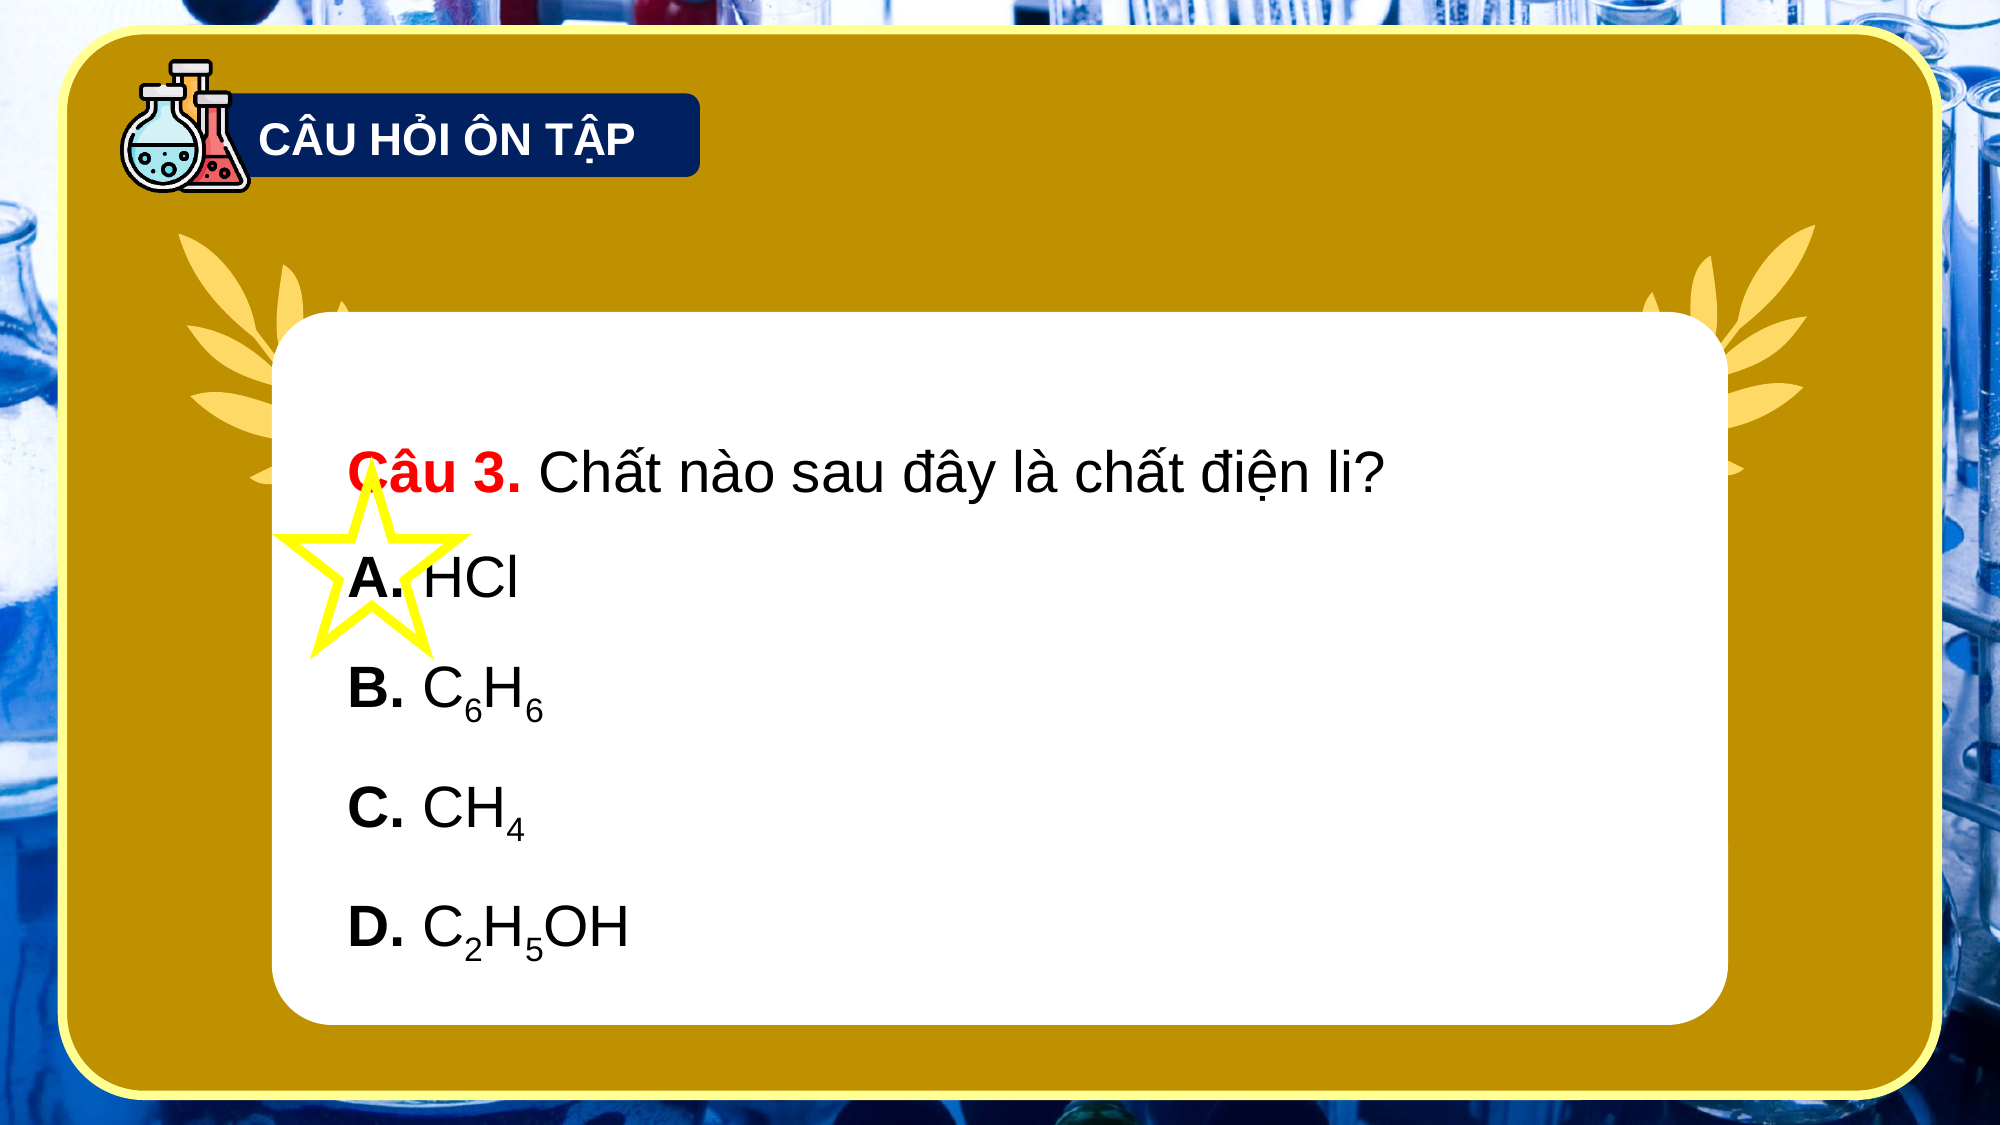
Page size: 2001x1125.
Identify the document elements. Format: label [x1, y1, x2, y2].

picture [0, 0, 2000, 1125]
text_box [1603, 237, 1831, 487]
text_box [162, 246, 390, 496]
